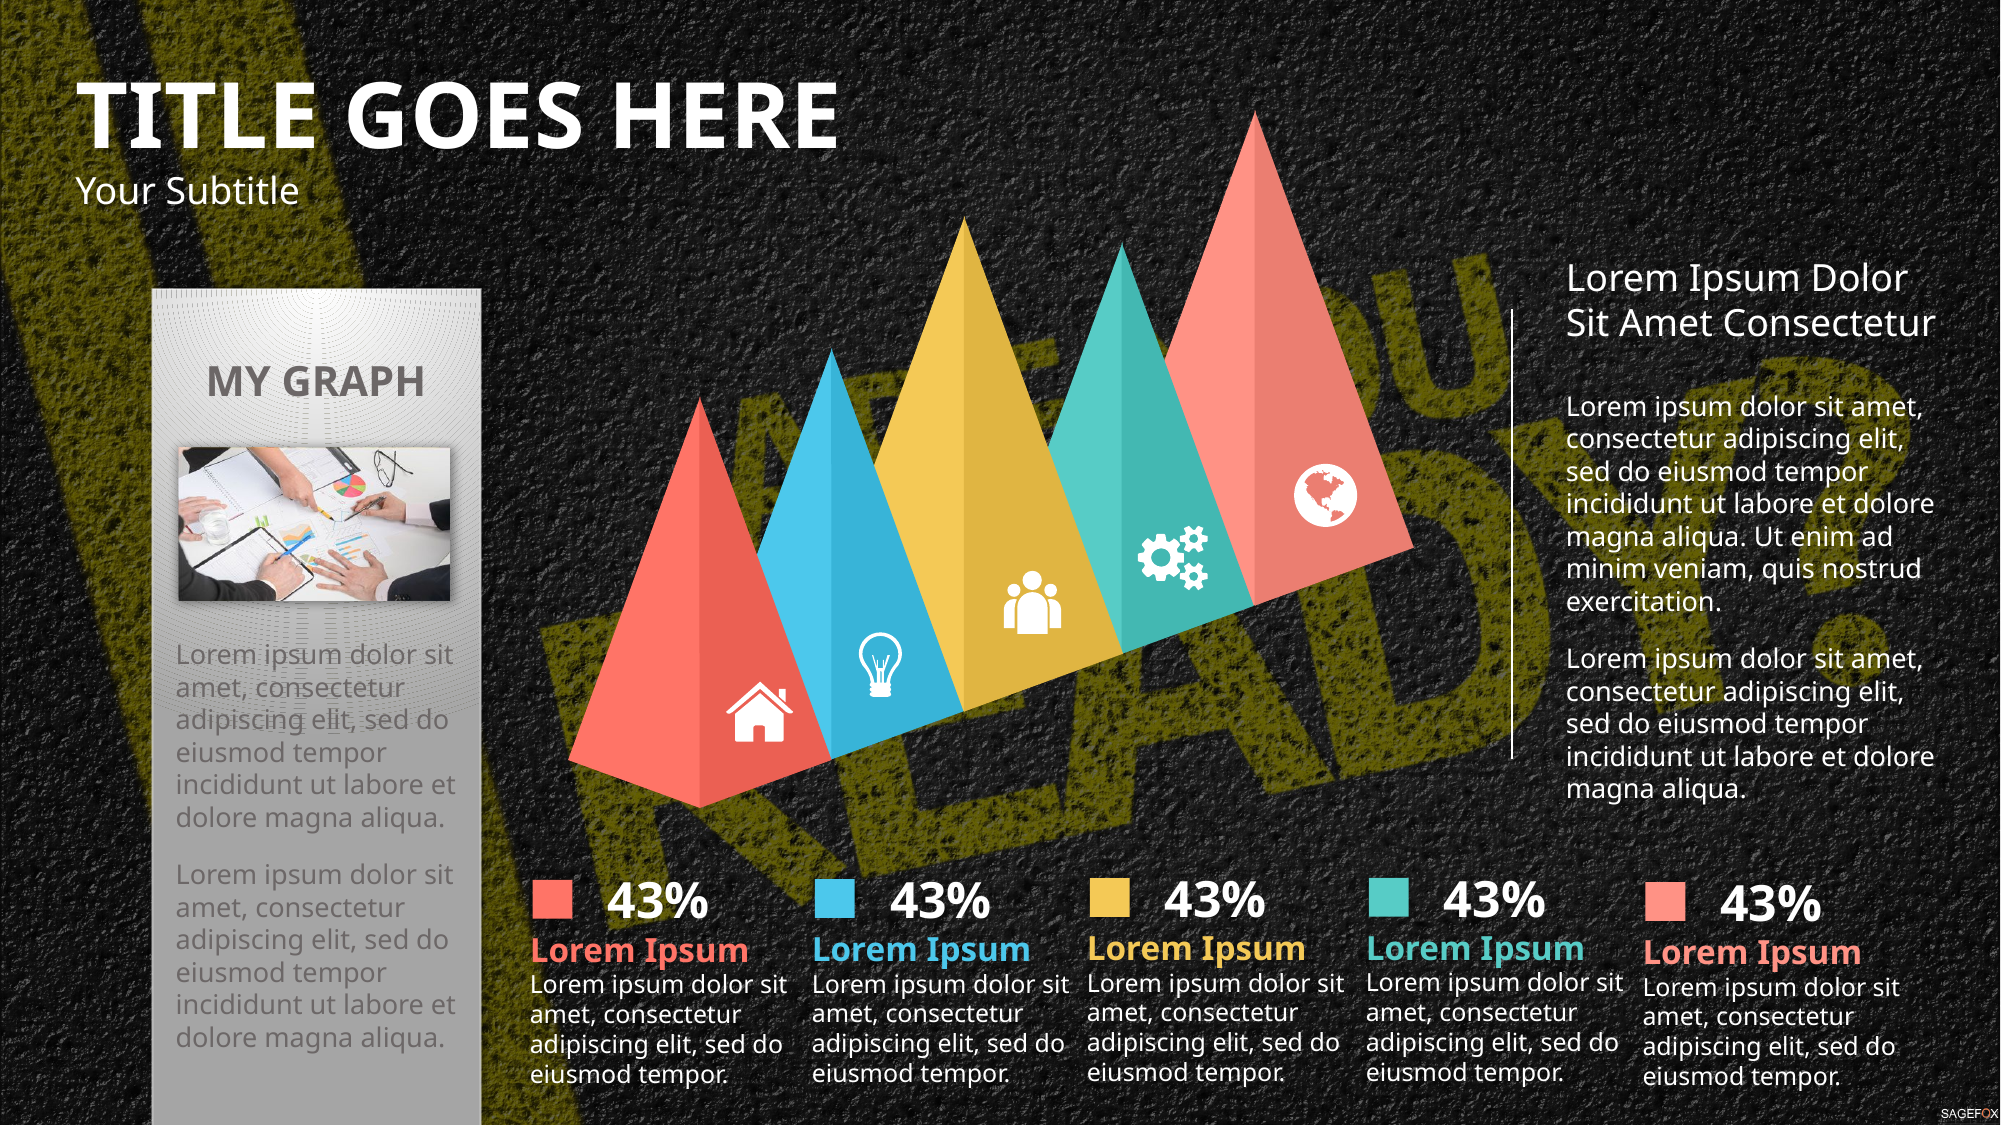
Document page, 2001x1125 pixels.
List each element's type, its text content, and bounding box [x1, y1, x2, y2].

text_box [177, 447, 451, 602]
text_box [1642, 871, 1918, 1125]
text_box [1341, 467, 1358, 523]
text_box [1051, 254, 1193, 642]
picture [0, 0, 2001, 1125]
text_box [1086, 867, 1362, 1123]
text_box MY GRAPH Lorem ipsum dolor sit amet, consectetur adipiscing elit, sed do eiusmod tempor incididunt ut labore et dolore magna aliqua. Lorem ipsum dolor sit amet, consectetur adipiscing elit, sed do eiusmod tempor incididunt ut labore et dolore magna aliqua. [160, 347, 472, 1060]
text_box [1365, 866, 1641, 1123]
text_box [529, 868, 805, 1125]
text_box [811, 868, 1087, 1124]
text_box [1169, 124, 1341, 591]
text_box [151, 288, 482, 1125]
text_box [629, 408, 771, 796]
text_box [761, 360, 903, 748]
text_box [879, 230, 1050, 697]
text_box TITLE GOES HERE Your Subtitle [60, 49, 1036, 220]
text_box Lorem Ipsum Dolor Sit Amet Consectetur Lorem ipsum dolor sit amet, consectetur adipiscing elit, sed do eiusmod tempor incididunt ut labore et dolore magna aliqua. Ut enim ad minim veniam, quis nostrud exercitation. Lorem ipsum dolor sit amet, consectetur adipiscing elit, sed do eiusmod tempor incididunt ut labore et dolore magna aliqua. [1551, 246, 1956, 812]
